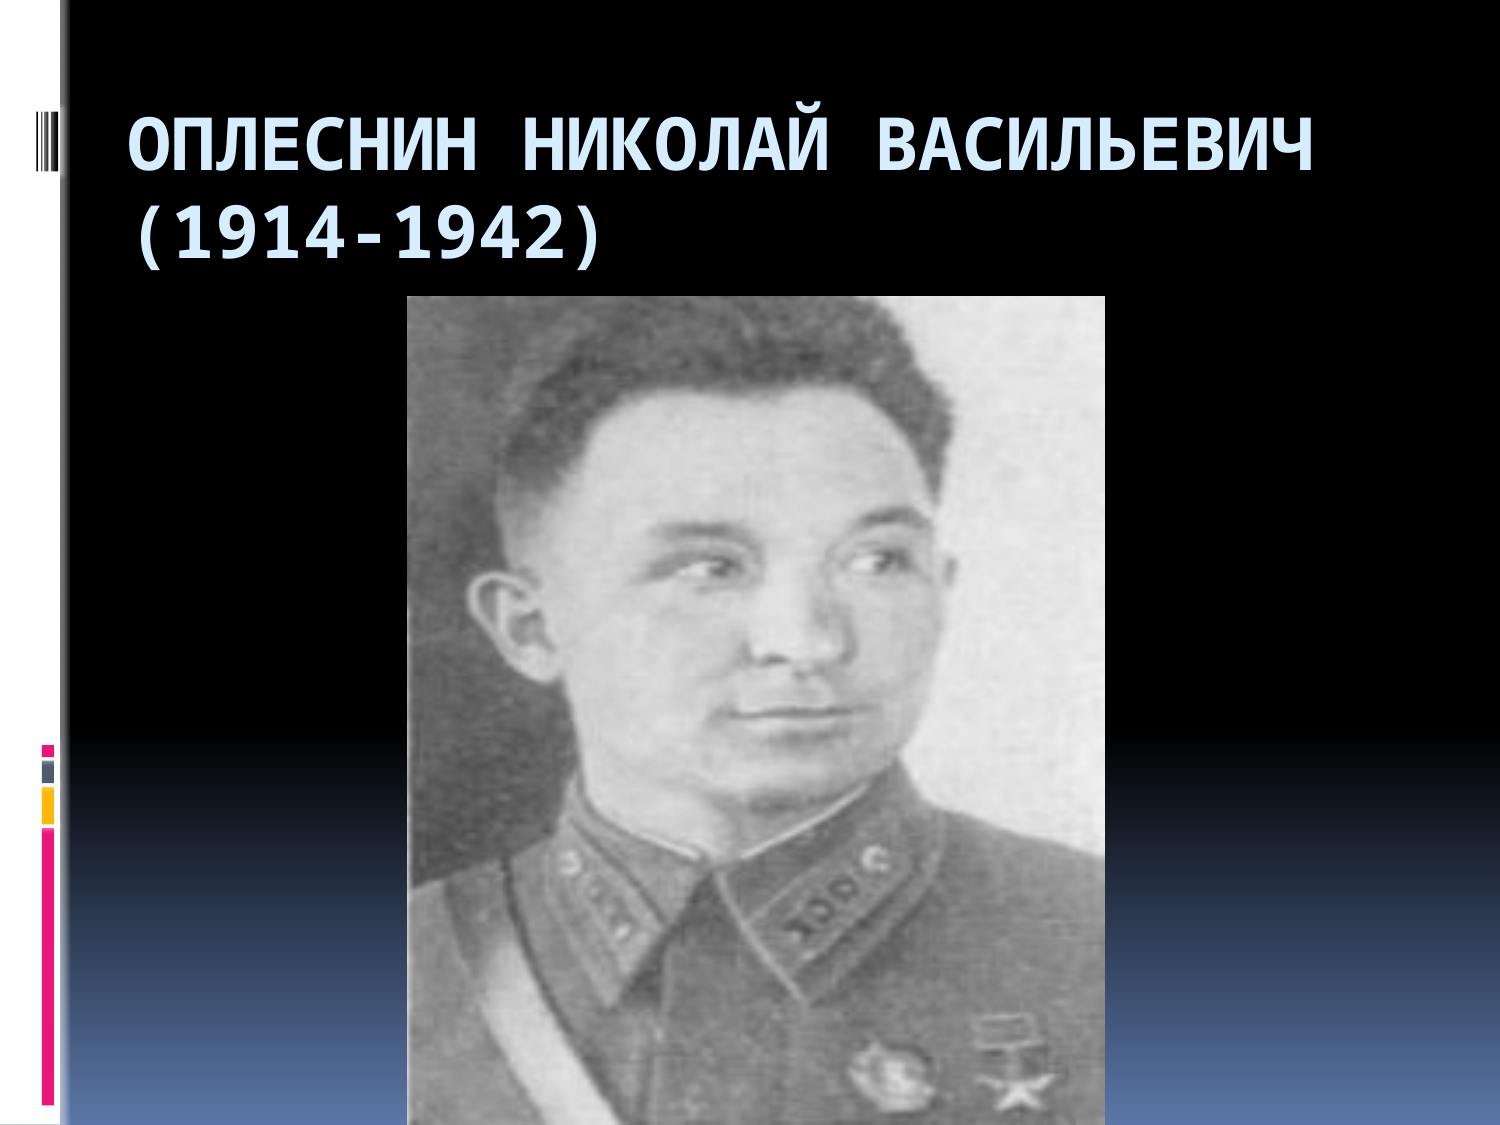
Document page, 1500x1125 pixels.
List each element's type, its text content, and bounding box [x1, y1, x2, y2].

title Оплеснин Николай Васильевич (1914-1942) [112, 90, 1388, 338]
picture [406, 296, 1105, 1125]
